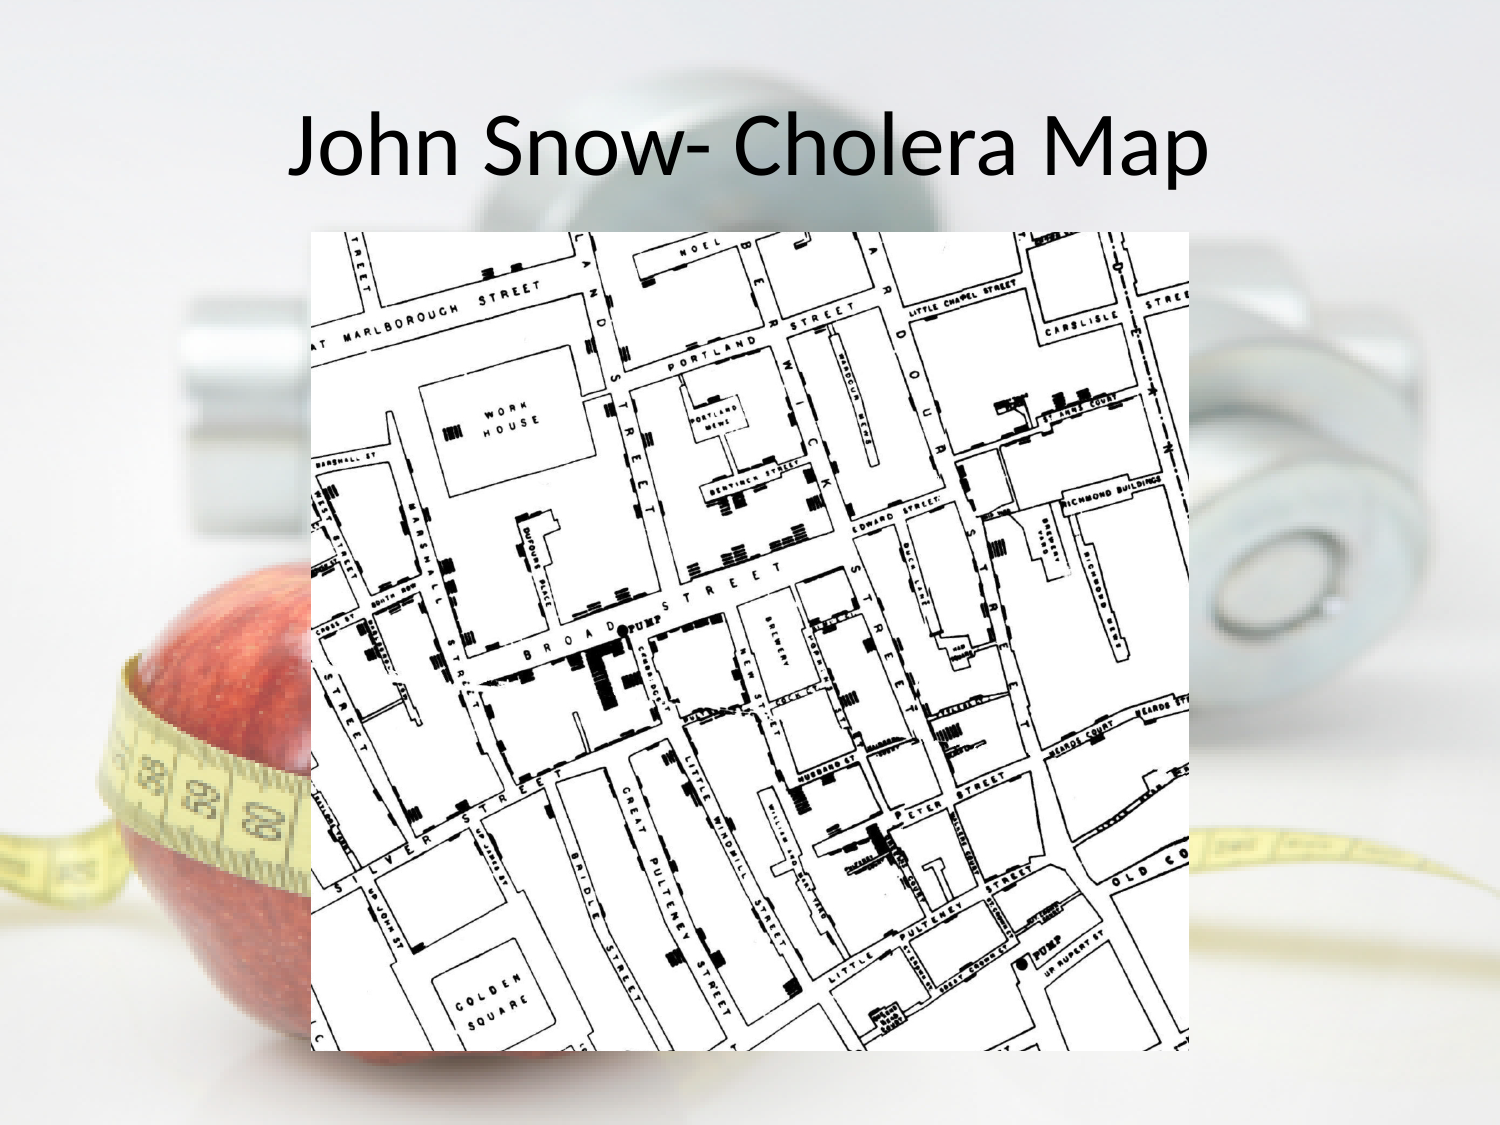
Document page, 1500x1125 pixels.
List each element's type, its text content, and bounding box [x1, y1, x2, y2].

title John Snow- Cholera Map [75, 45, 1425, 233]
picture [310, 232, 1190, 1052]
